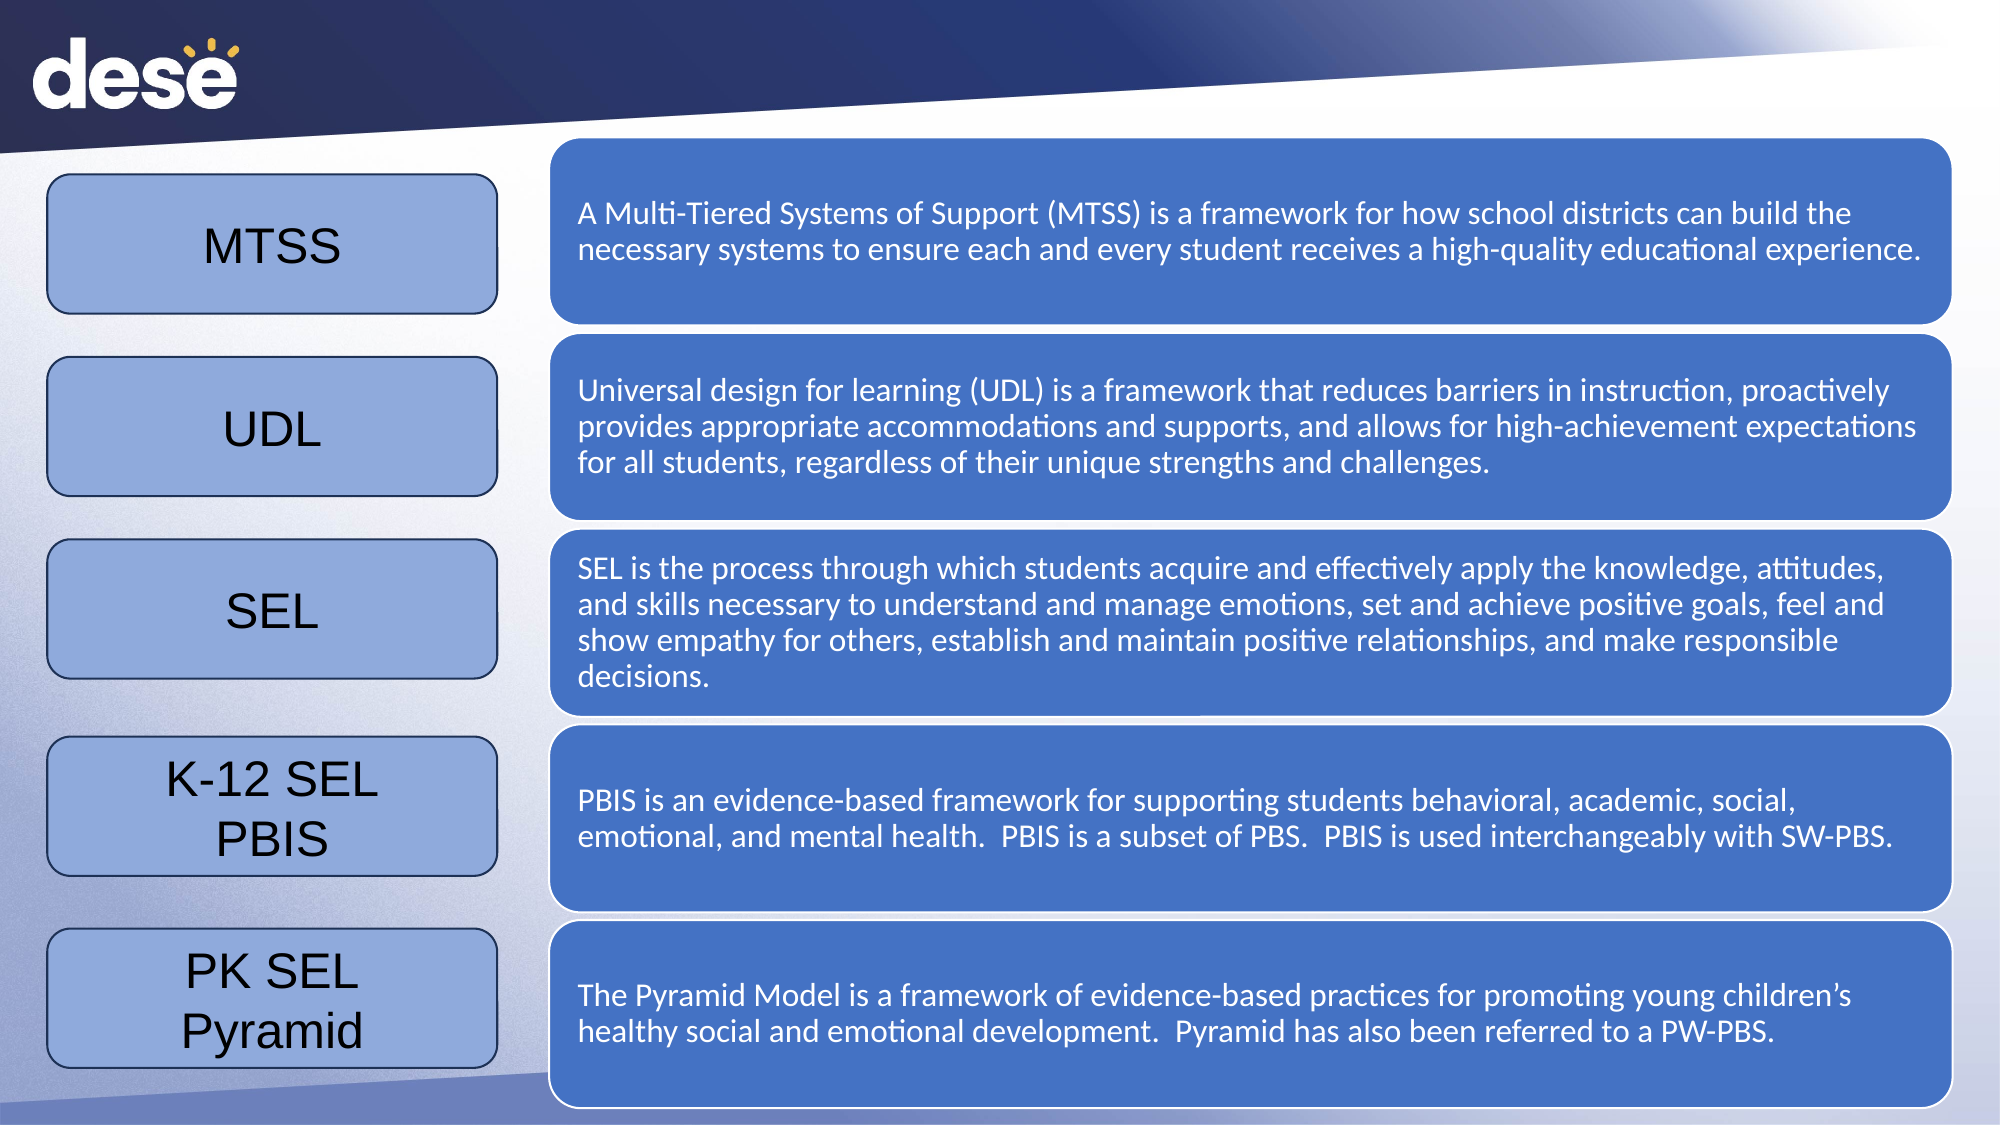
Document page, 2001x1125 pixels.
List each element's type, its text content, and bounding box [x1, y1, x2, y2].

text_box PK SEL Pyramid [46, 927, 499, 1069]
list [549, 120, 1953, 1125]
text_box MTSS [46, 173, 499, 315]
text_box K-12 SEL PBIS [46, 735, 499, 877]
text_box SEL [46, 538, 499, 680]
text_box UDL [46, 355, 499, 498]
picture [0, 0, 2000, 1125]
